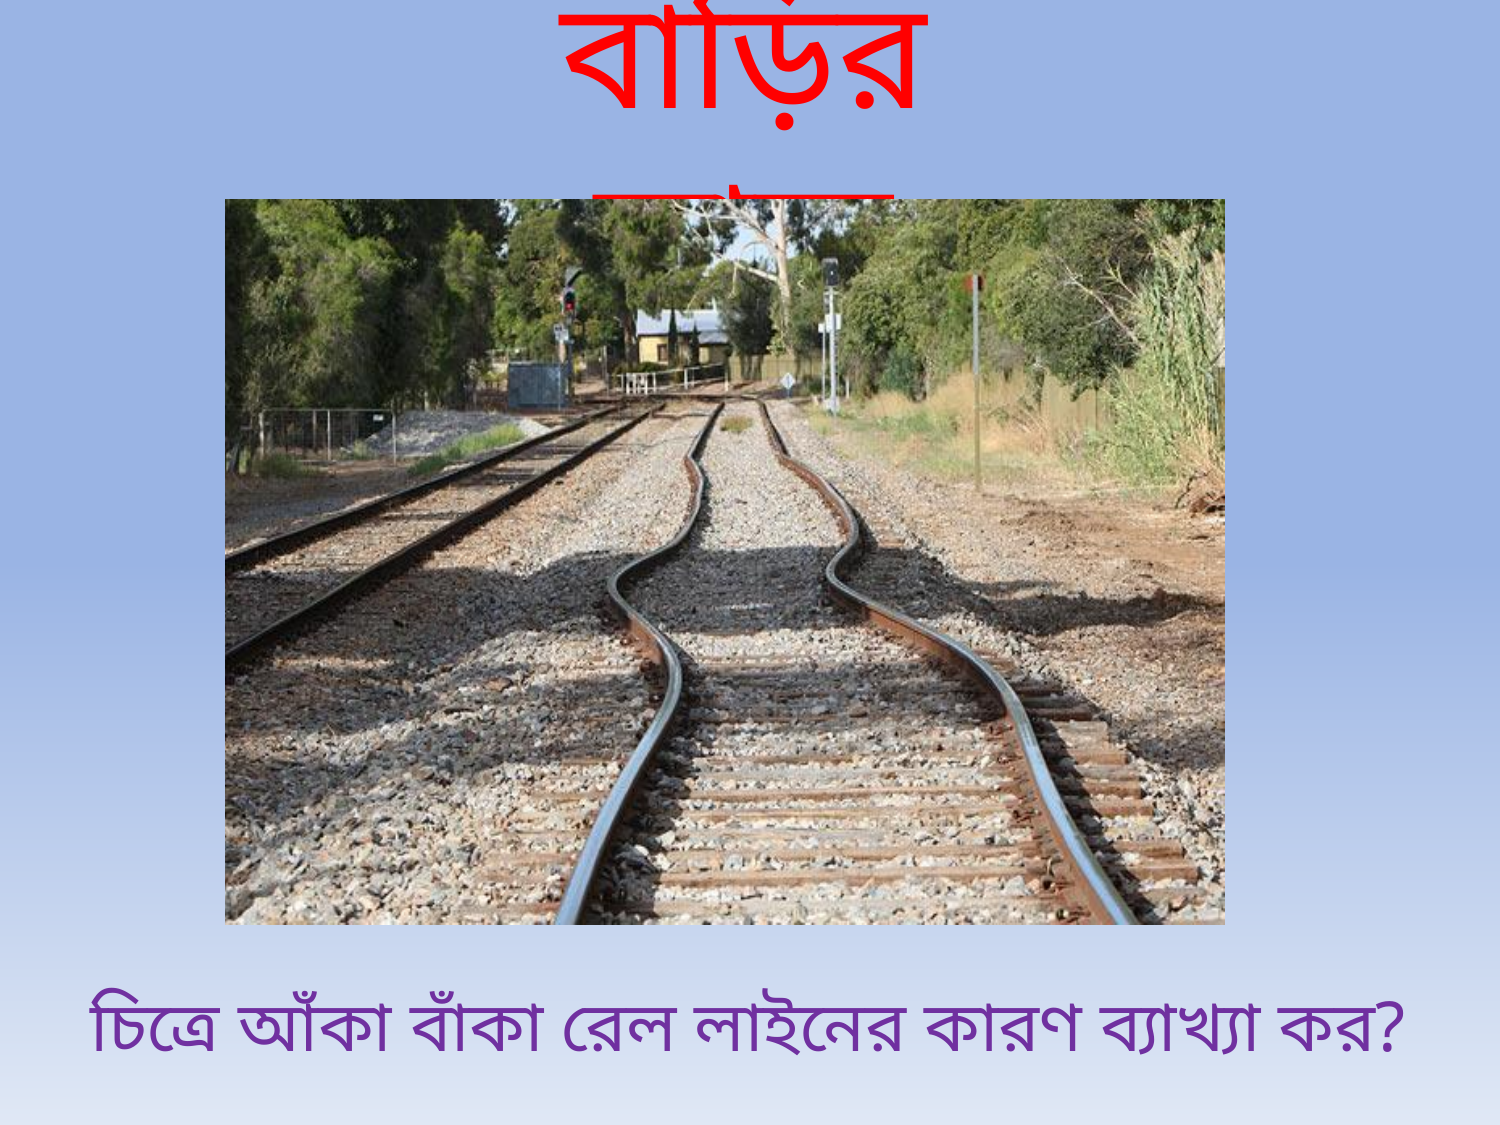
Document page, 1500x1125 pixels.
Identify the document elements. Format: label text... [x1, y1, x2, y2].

title বাড়ির কাজ [437, 45, 1050, 198]
list চিত্রে আঁকা বাঁকা রেল লাইনের কারণ ব্যাখ্যা কর? [75, 975, 1425, 1093]
picture [224, 199, 1226, 926]
